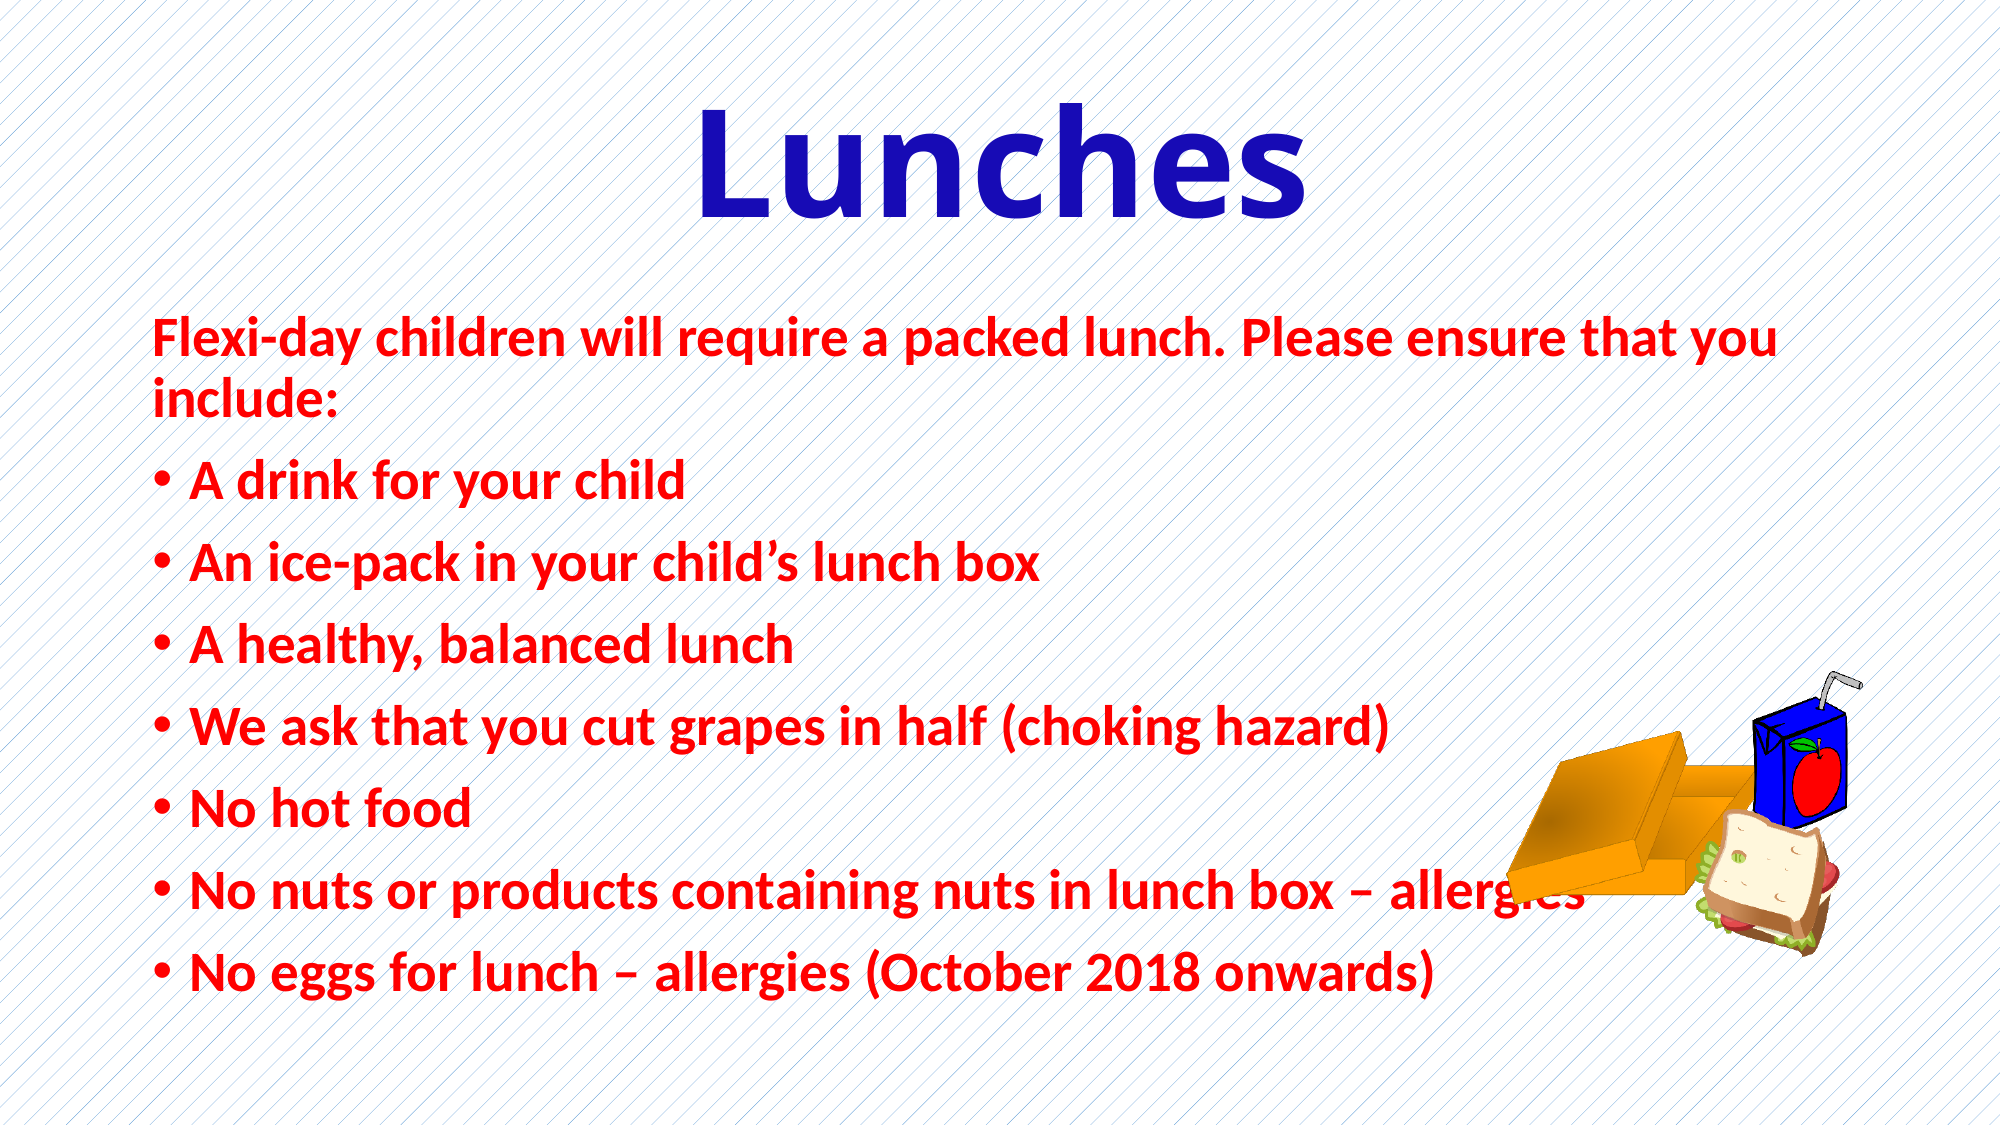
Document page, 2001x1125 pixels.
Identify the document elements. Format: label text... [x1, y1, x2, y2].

picture [1506, 670, 1863, 957]
title Lunches [137, 59, 1863, 278]
list Flexi-day children will require a packed lunch. Please ensure that you include: A drink for your child An ice-pack in your child’s lunch box A healthy, balanced lunch We ask that you cut grapes in half (choking hazard) No hot food No nuts or products containing nuts in lunch box – allergies No eggs for lunch – allergies (October 2018 onwards) [137, 299, 1863, 1014]
